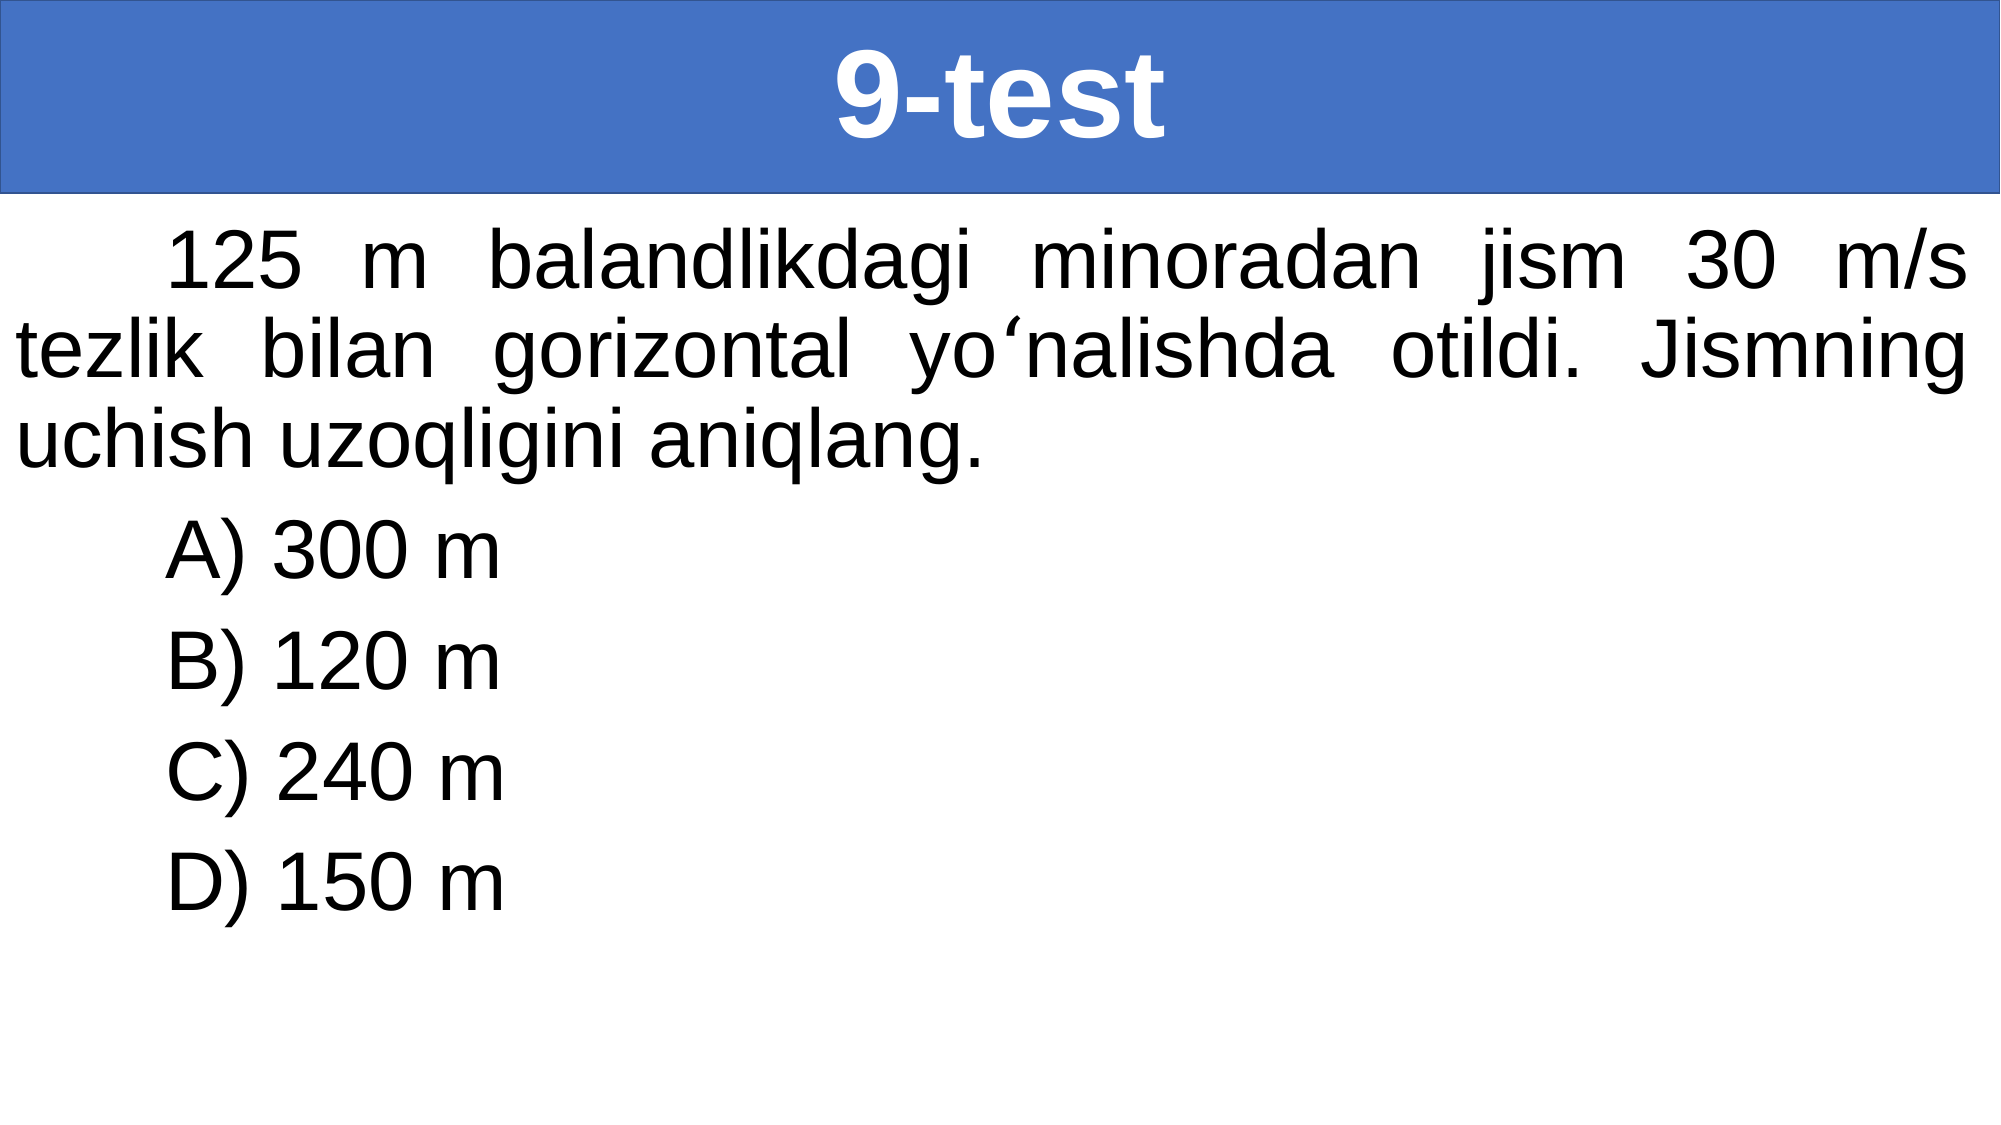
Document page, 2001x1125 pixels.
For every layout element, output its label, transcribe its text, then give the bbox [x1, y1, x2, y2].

list 125 m balandlikdagi minoradan jism 30 m/s tezlik bilan gorizontal yo‘nalishda otildi. Jismning uchish uzoqligini aniqlang. A) 300 m B) 120 m C) 240 m D) 150 m [0, 208, 1985, 1125]
title 9-test [0, 0, 2000, 194]
